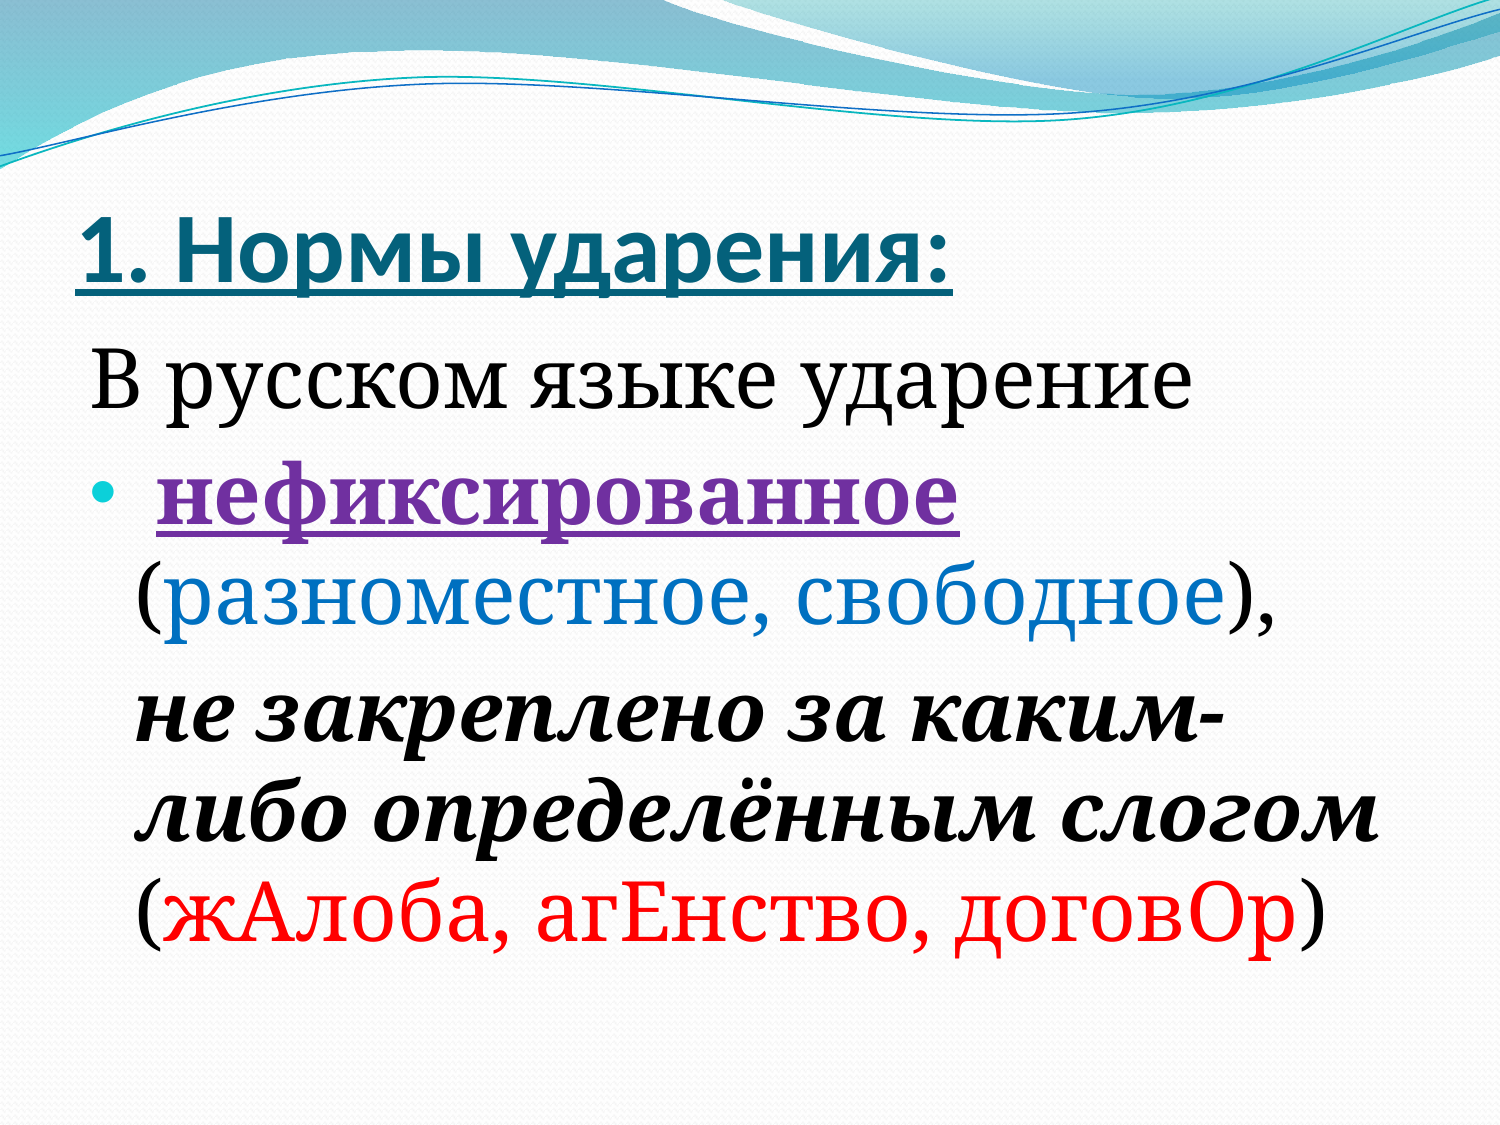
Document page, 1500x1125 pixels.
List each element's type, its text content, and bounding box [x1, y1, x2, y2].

title 1. Нормы ударения: [75, 115, 1425, 303]
list В русском языке ударение нефиксированное (разноместное, свободное), не закреплено за каким-либо определённым слогом (жАлоба, агЕнство, договОр) [75, 317, 1425, 1038]
